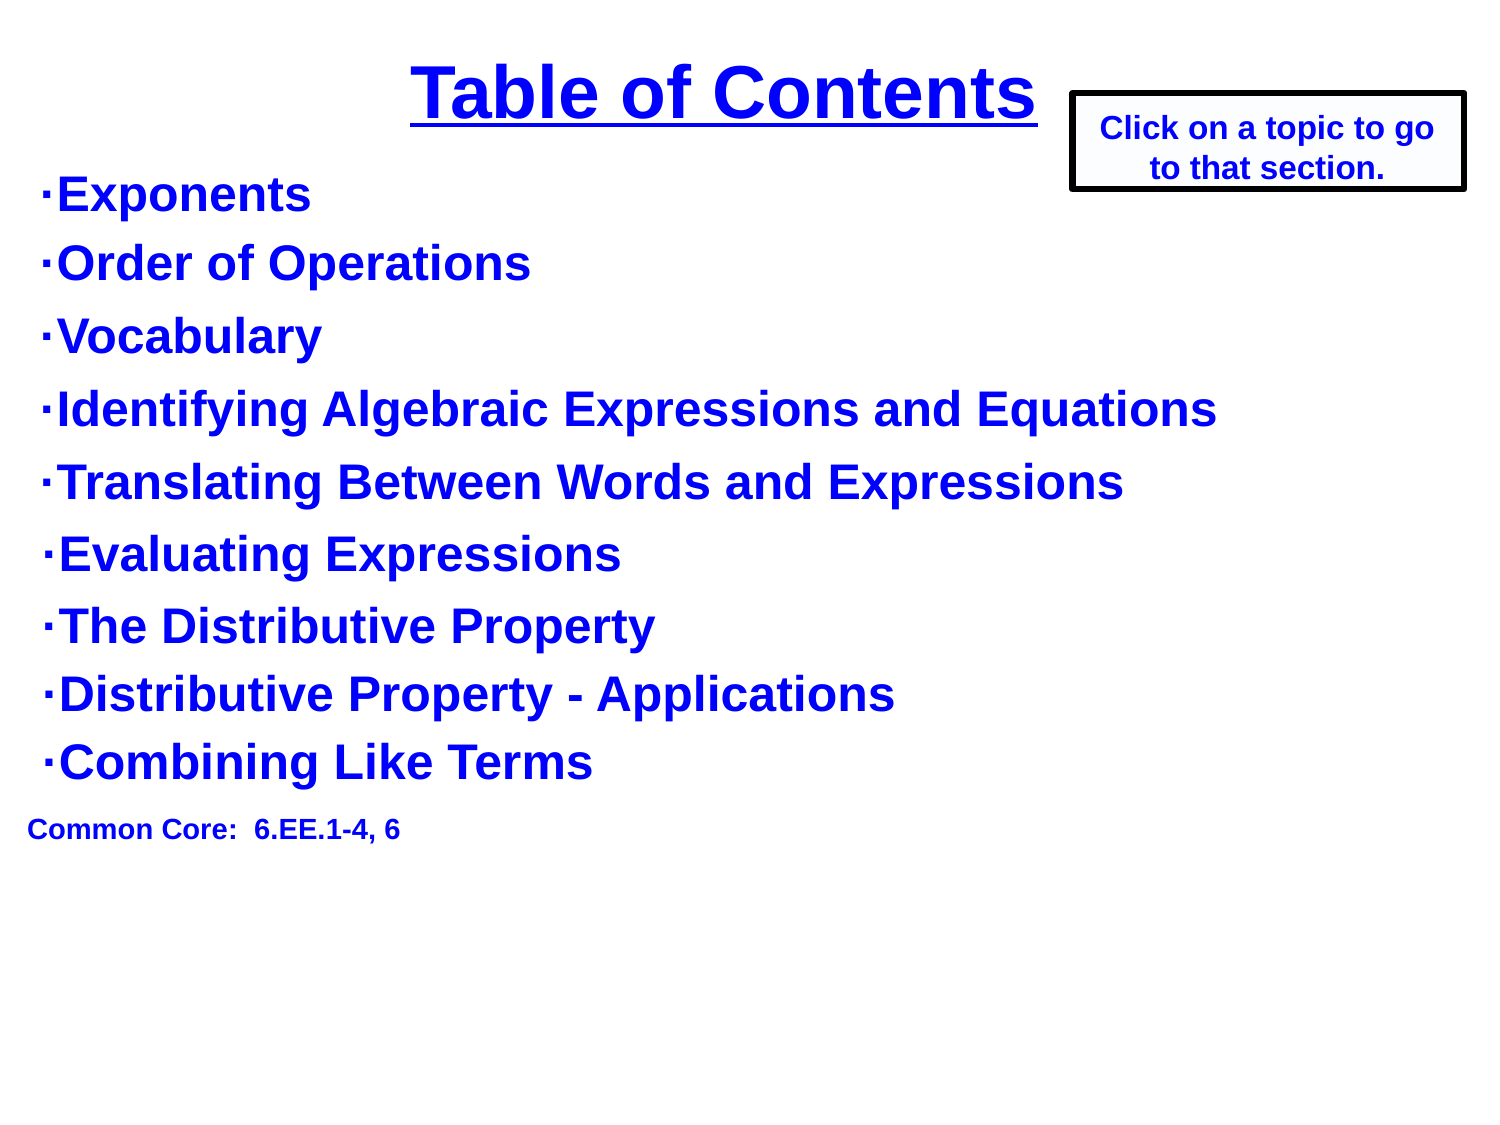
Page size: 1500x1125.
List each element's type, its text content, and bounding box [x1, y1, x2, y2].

text_box ·Translating Between Words and Expressions [28, 443, 1438, 516]
text_box ·The Distributive Property [29, 587, 675, 660]
text_box Common Core: 6.EE.1-4, 6 [15, 804, 775, 852]
text_box ·Vocabulary [28, 297, 381, 370]
text_box ·Order of Operations [28, 224, 565, 297]
text_box Table of Contents [9, 37, 1439, 140]
text_box ·Combining Like Terms [30, 728, 653, 796]
text_box ·Exponents [28, 155, 366, 224]
text_box ·Evaluating Expressions [29, 516, 645, 587]
text_box ·Identifying Algebraic Expressions and Equations [28, 370, 1363, 443]
text_box ·Distributive Property - Applications [30, 655, 1175, 728]
text_box [1070, 91, 1466, 191]
